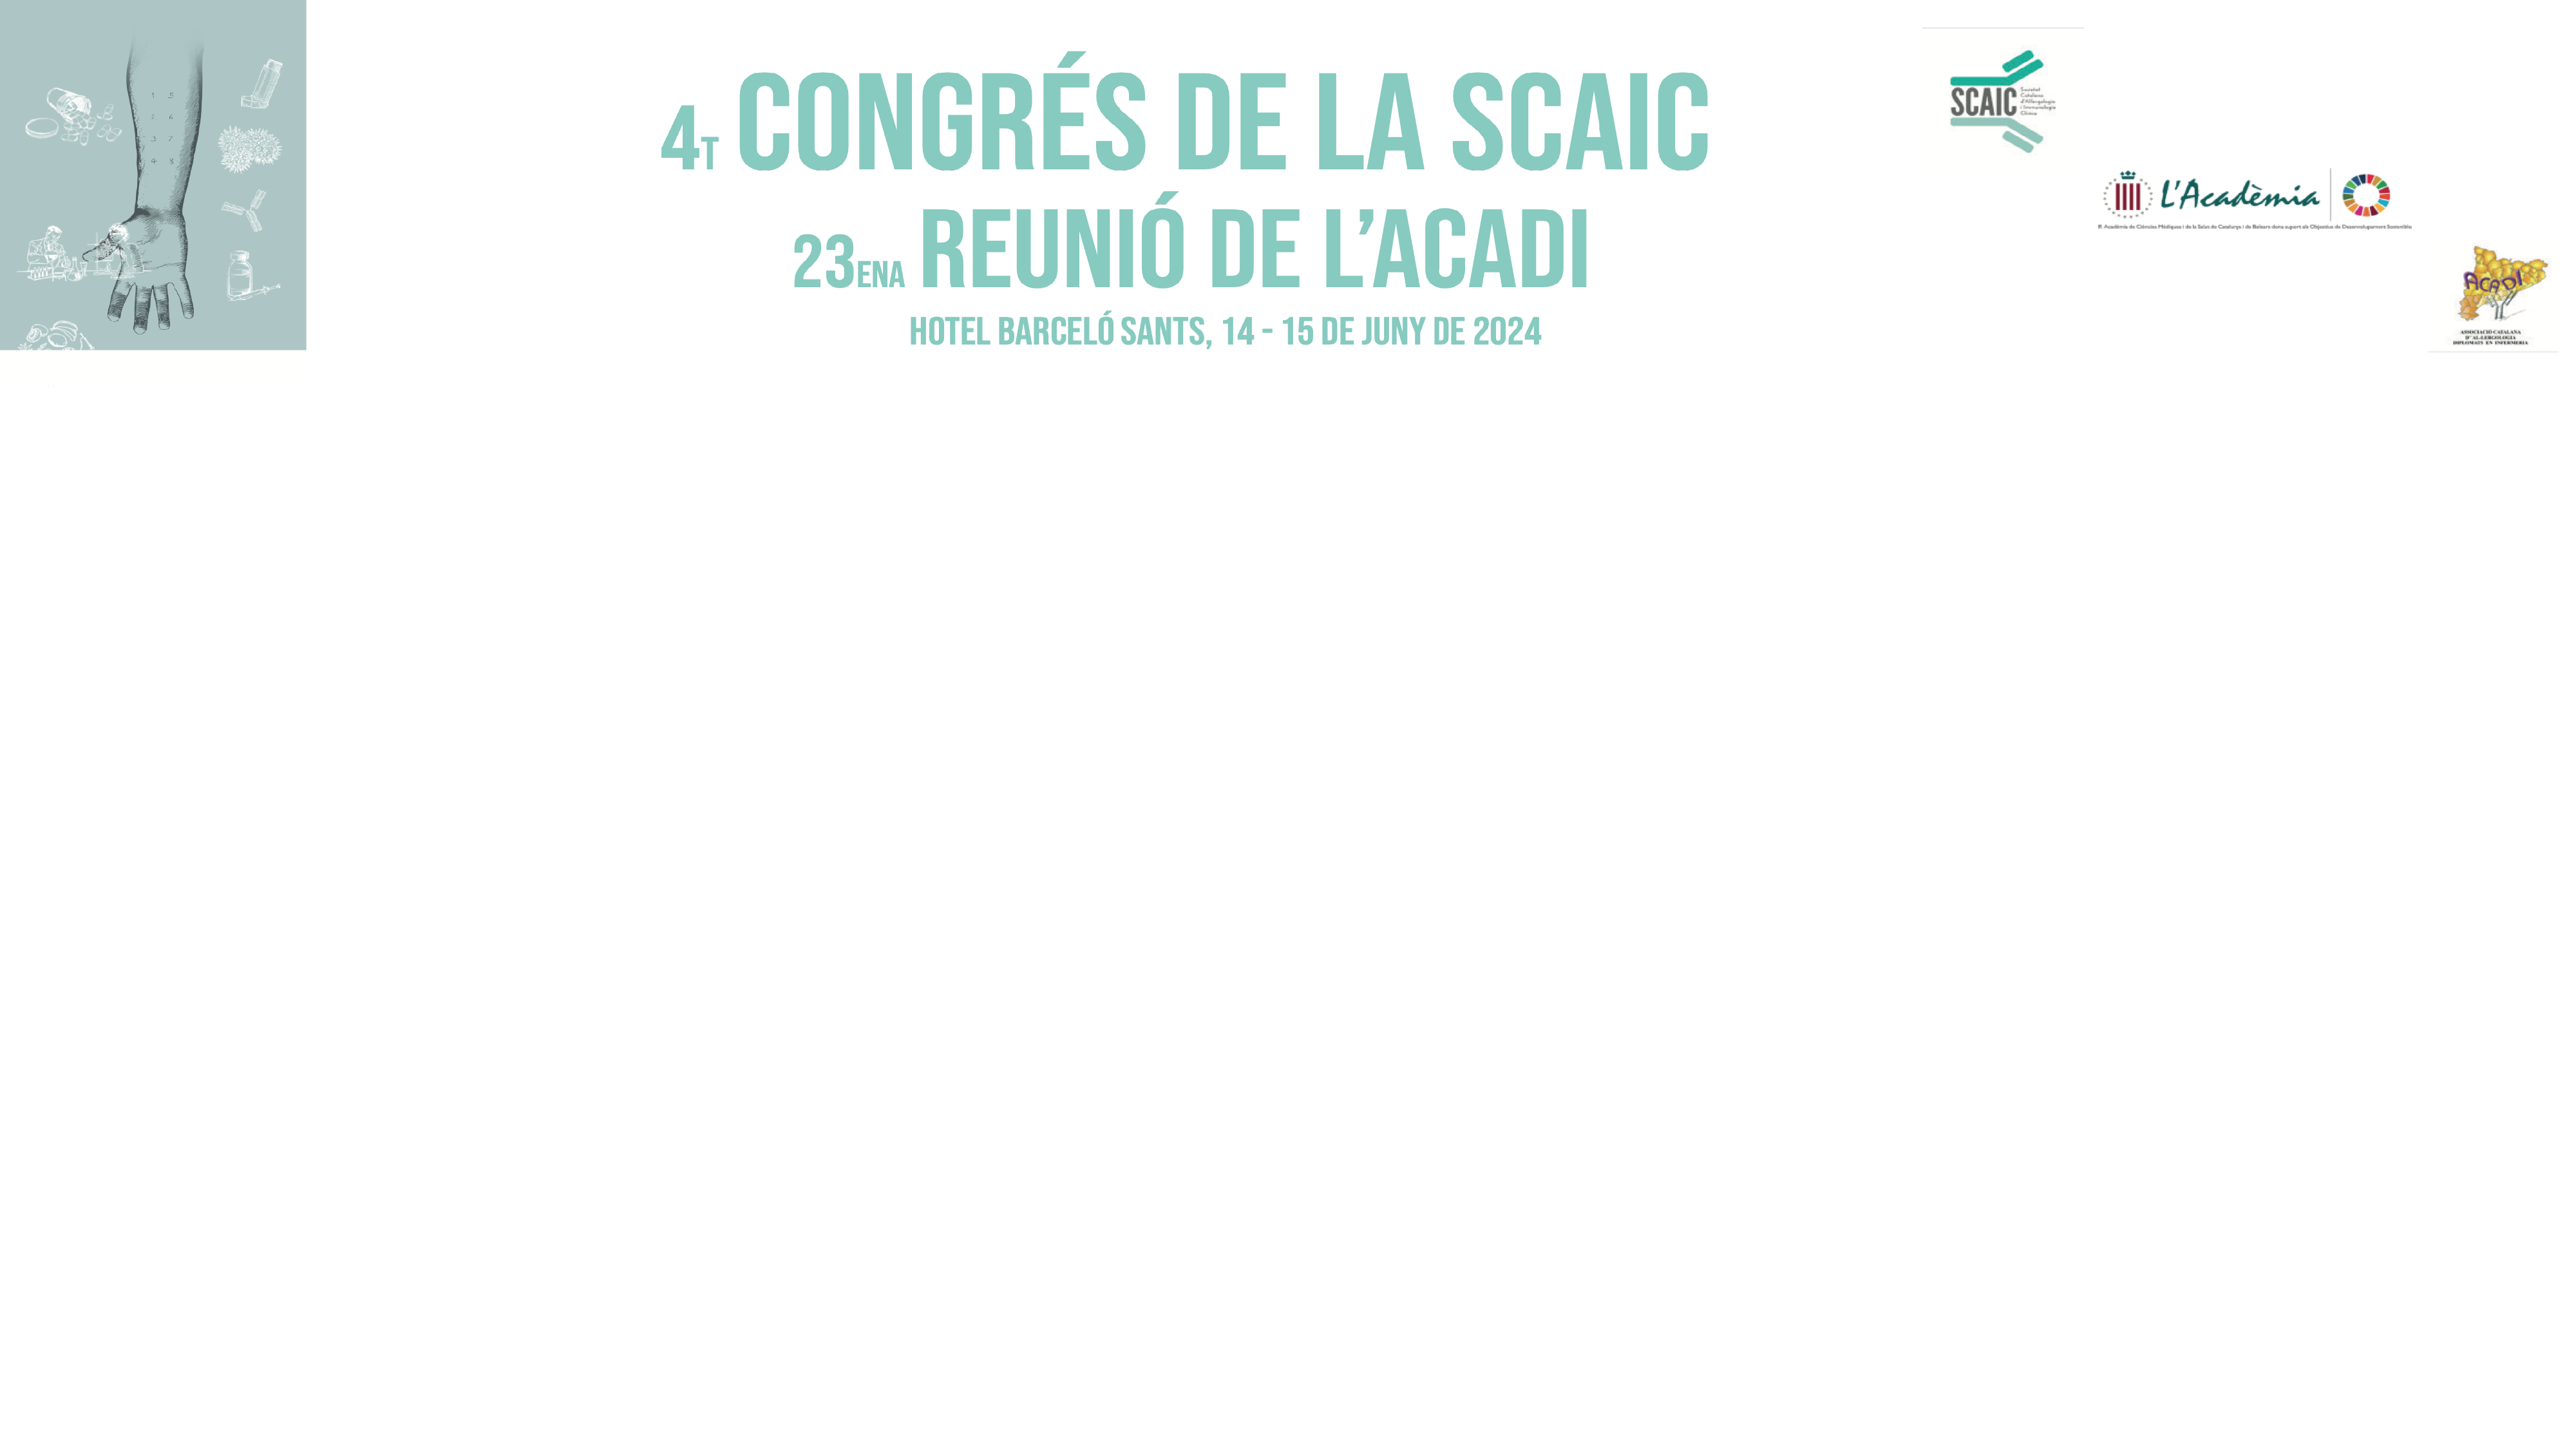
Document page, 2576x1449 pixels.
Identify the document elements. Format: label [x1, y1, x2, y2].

picture [0, 0, 2559, 387]
